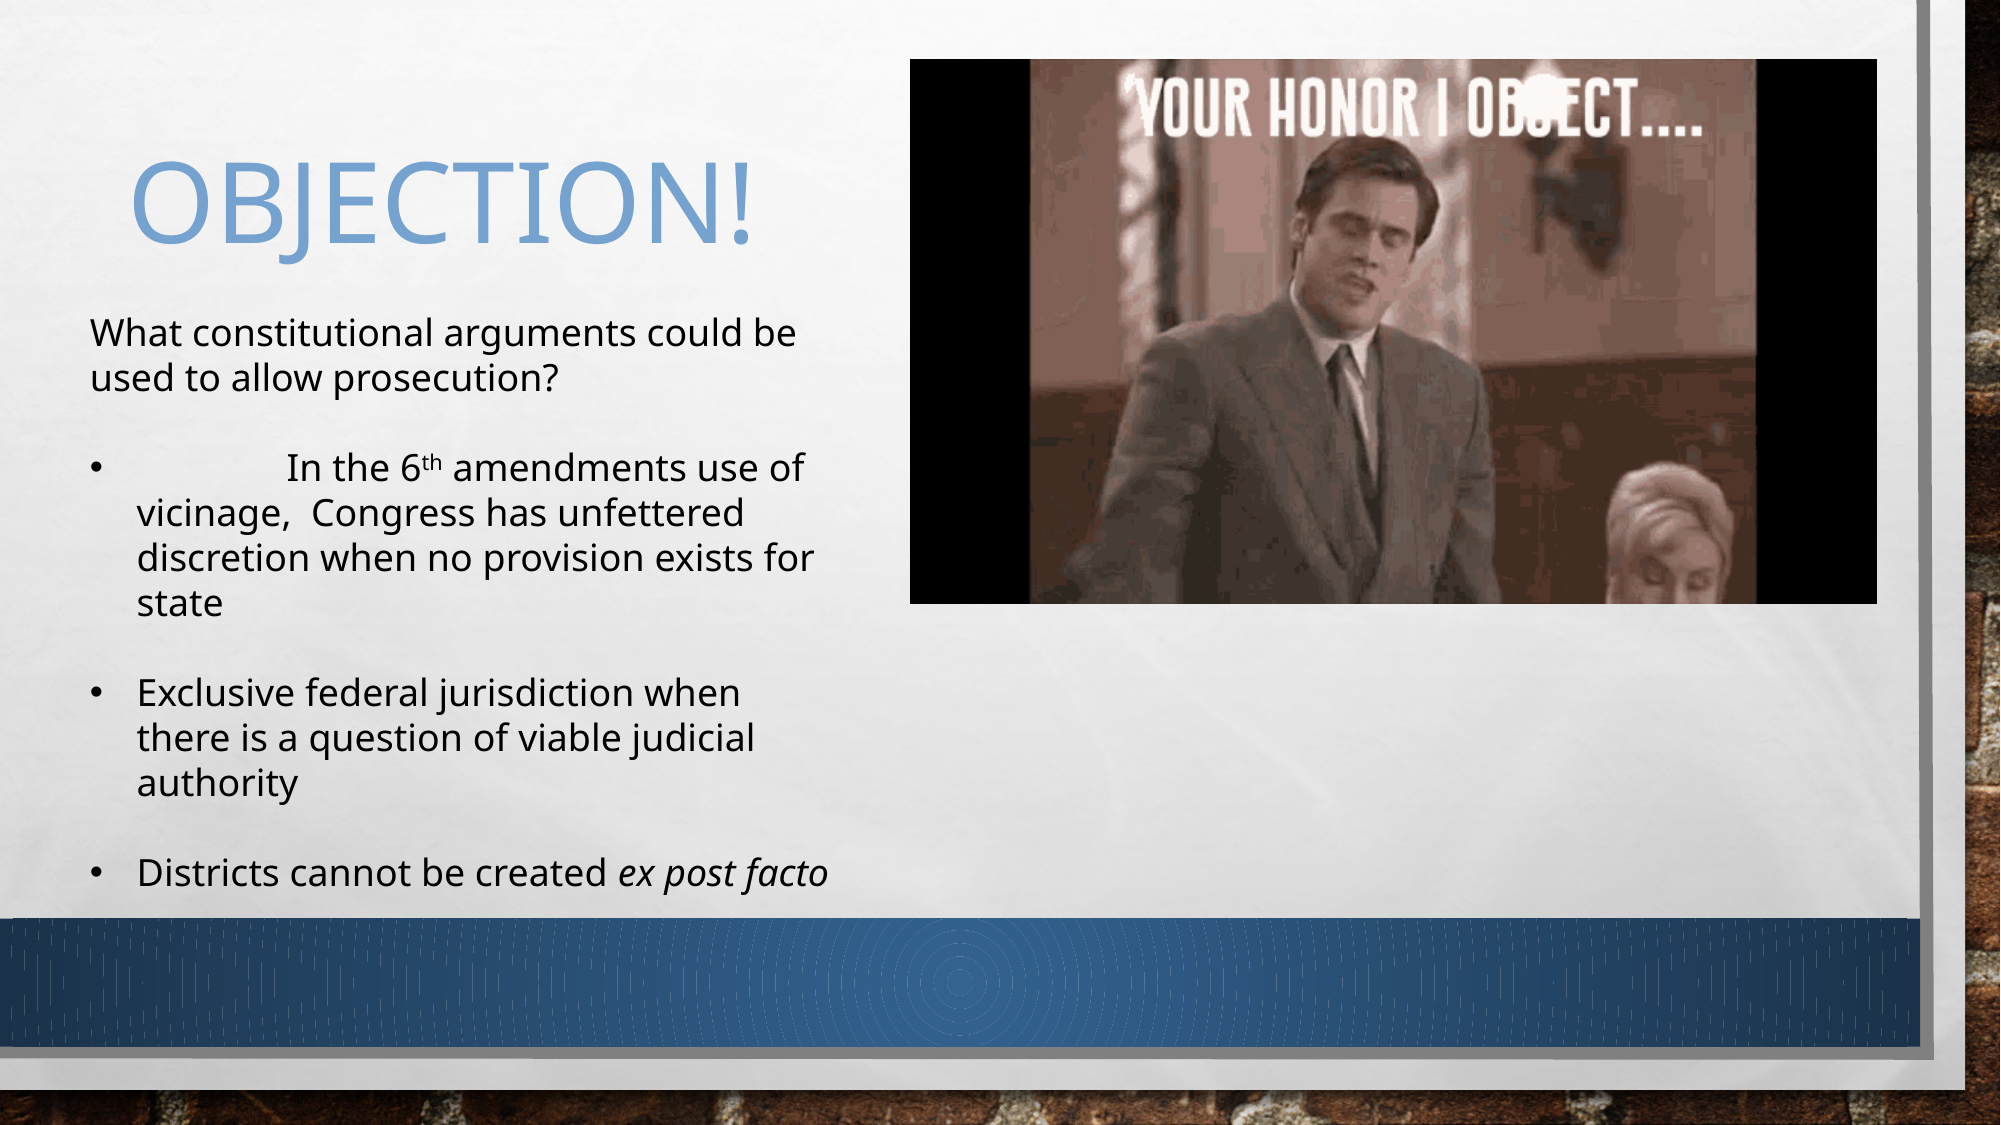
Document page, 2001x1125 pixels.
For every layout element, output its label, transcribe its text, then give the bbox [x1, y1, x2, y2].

picture [0, 0, 2000, 1125]
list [910, 59, 1877, 604]
title Objection! [112, 112, 910, 302]
text_box What constitutional arguments could be used to allow prosecution? In the 6th amendments use of vicinage, Congress has unfettered discretion when no provision exists for state Exclusive federal jurisdiction when there is a question of viable judicial authority Districts cannot be created ex post facto [74, 301, 858, 902]
